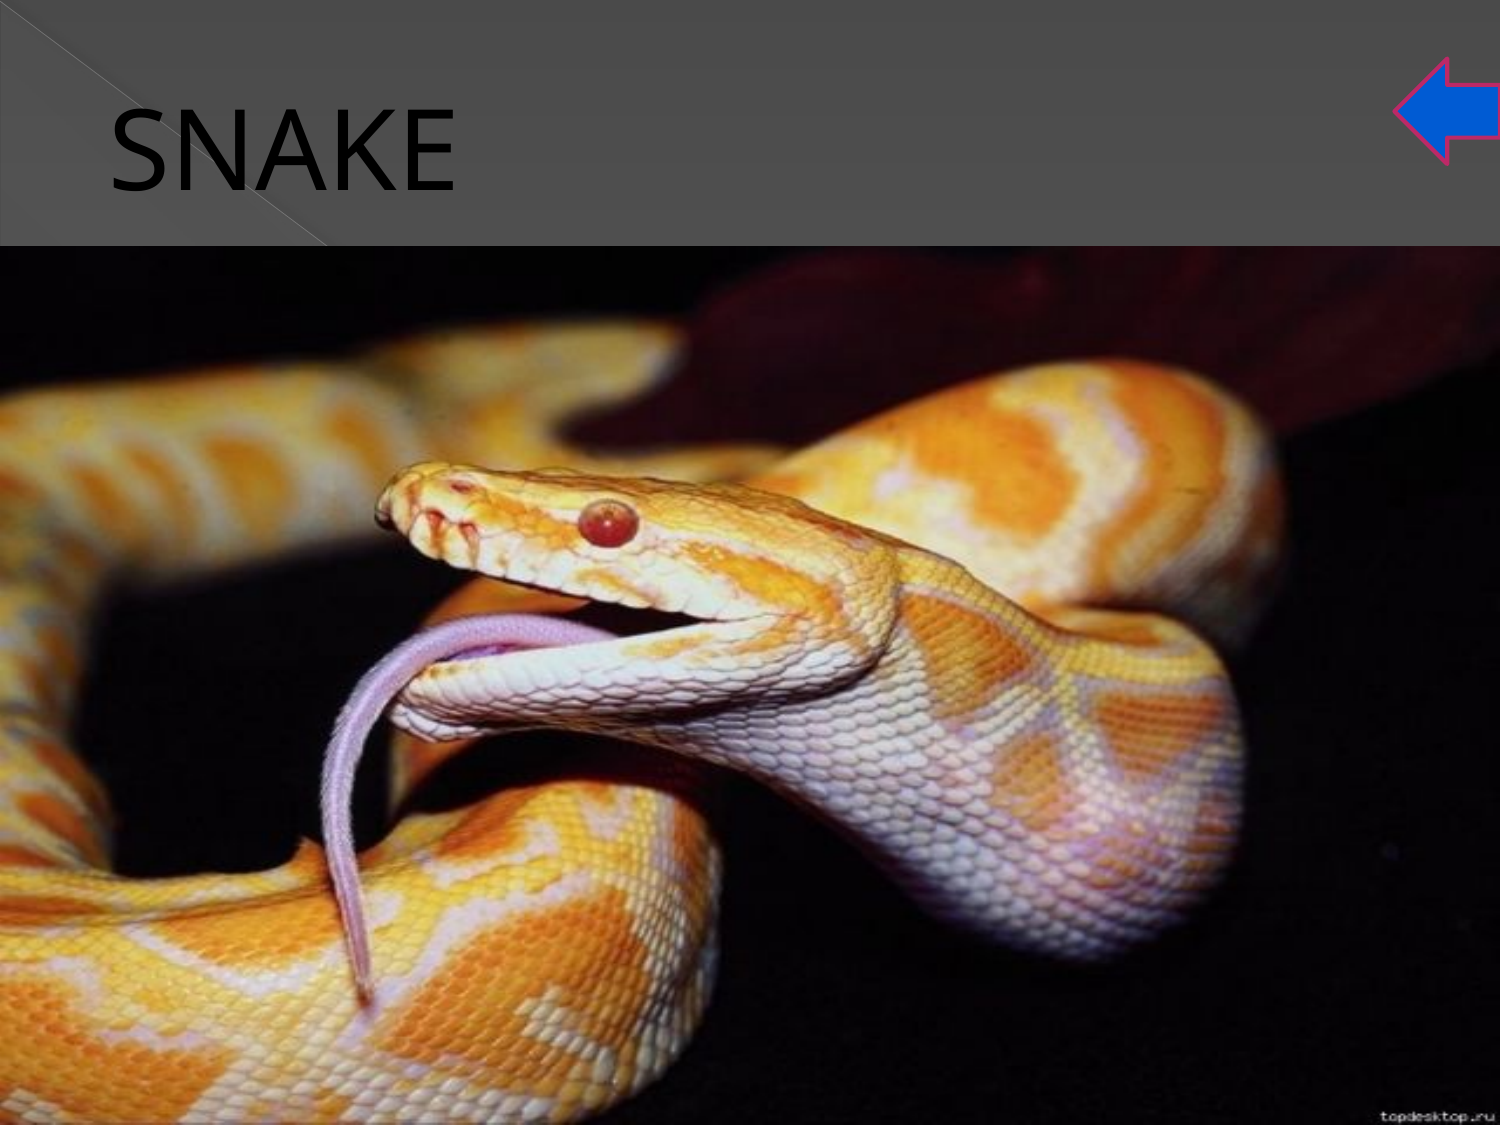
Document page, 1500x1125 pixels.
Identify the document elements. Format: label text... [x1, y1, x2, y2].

text_box SNAKE [93, 70, 1301, 220]
picture [0, 245, 1500, 1125]
text_box [1392, 56, 1500, 166]
